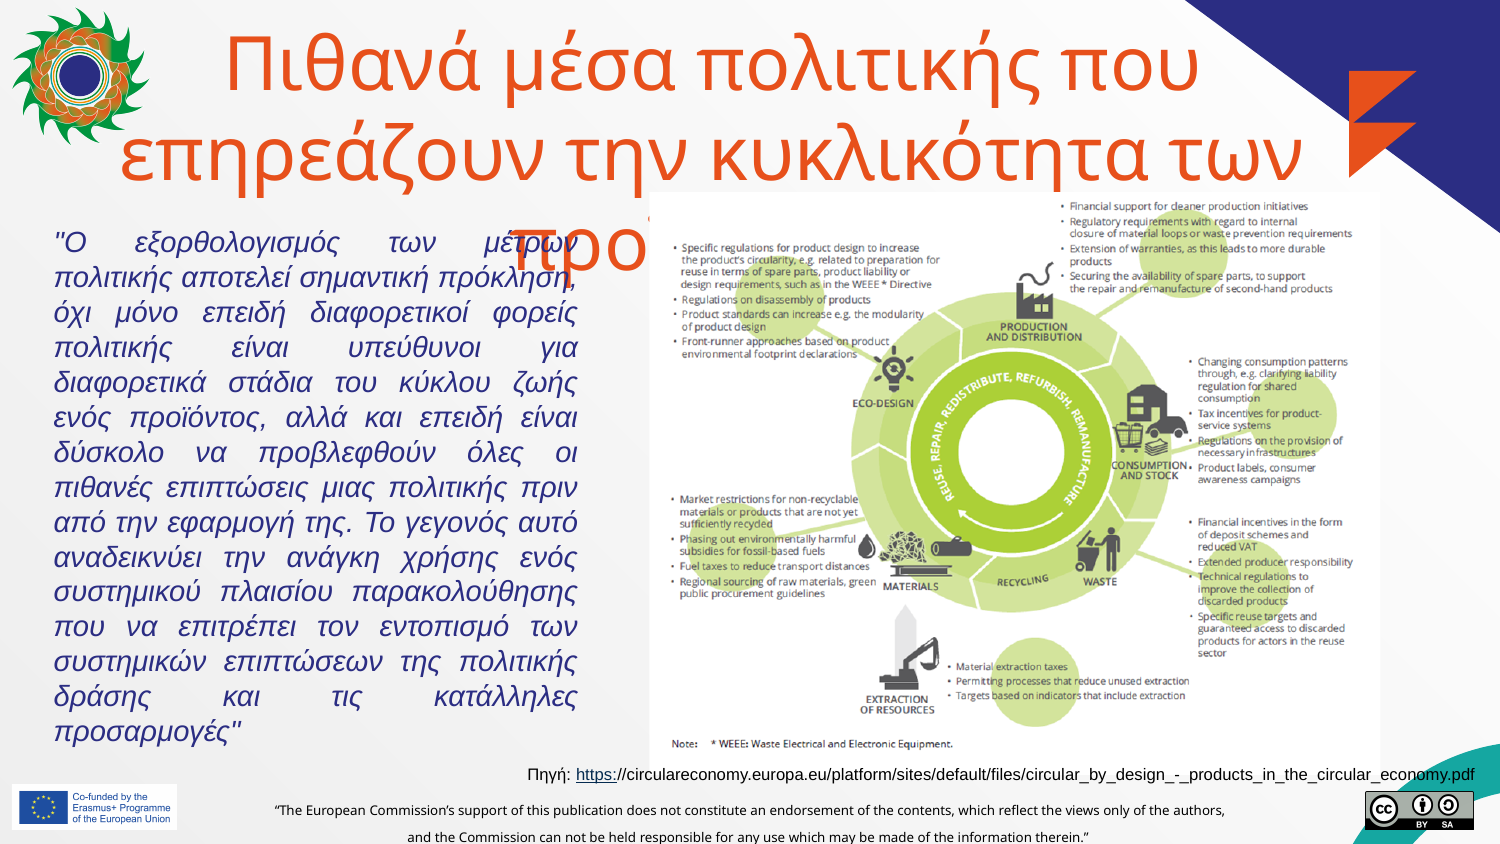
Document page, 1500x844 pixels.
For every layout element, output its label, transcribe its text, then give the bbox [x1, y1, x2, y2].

picture [11, 6, 79, 147]
text_box Πηγή: https://circulareconomy.europa.eu/platform/sites/default/files/circular_by_design_-_products_in_the_circular_economy.pdf [412, 756, 1500, 792]
picture [648, 192, 1381, 775]
text_box "Ο εξορθολογισμός των μέτρων πολιτικής αποτελεί σημαντική πρόκληση, όχι μόνο επειδή διαφορετικοί φορείς πολιτικής είναι υπεύθυνοι για διαφορετικά στάδια του κύκλου ζωής ενός προϊόντος, αλλά και επειδή είναι δύσκολο να προβλεφθούν όλες οι πιθανές επιπτώσεις μιας πολιτικής πριν από την εφαρμογή της. Το γεγονός αυτό αναδεικνύει την ανάγκη χρήσης ενός συστημικού πλαισίου παρακολούθησης που να επιτρέπει τον εντοπισμό των συστημικών επιπτώσεων της πολιτικής δράσης και τις κατάλληλες προσαρμογές" [38, 215, 594, 755]
picture [11, 784, 177, 830]
picture [1365, 792, 1474, 830]
title Πιθανά μέσα πολιτικής που επηρεάζουν την κυκλικότητα των προϊόντων [79, 0, 1346, 166]
